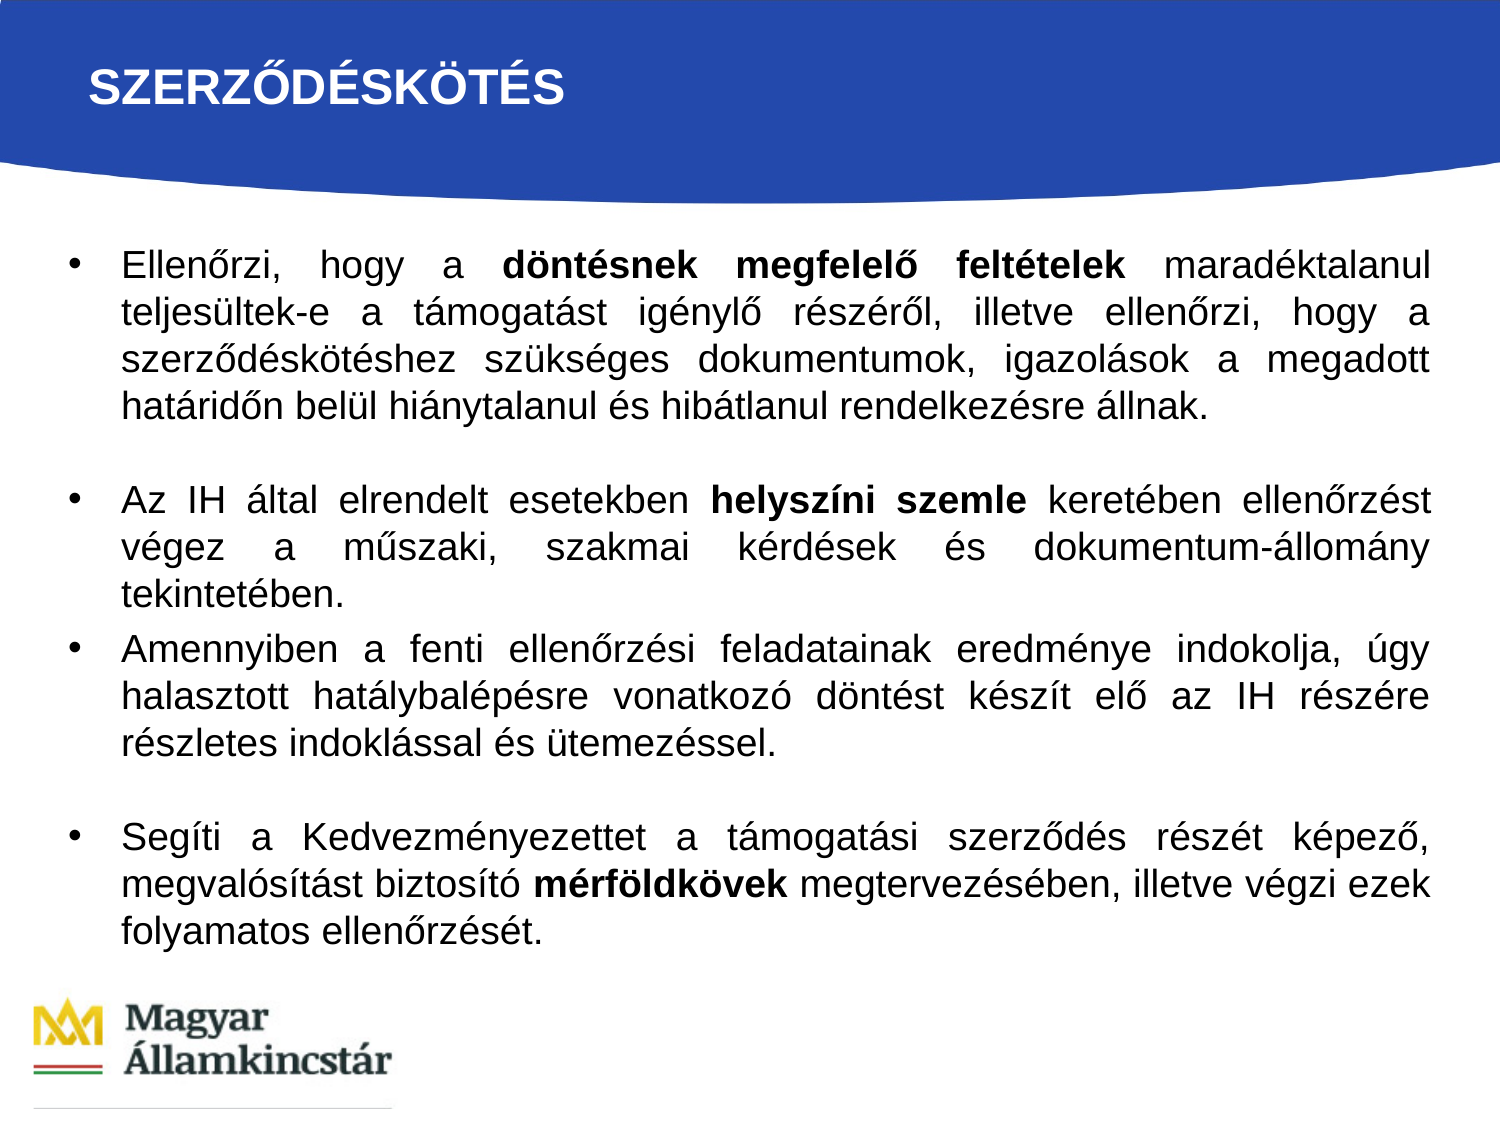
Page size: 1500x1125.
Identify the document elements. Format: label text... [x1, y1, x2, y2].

list Ellenőrzi, hogy a döntésnek megfelelő feltételek maradéktalanul teljesültek-e a támogatást igénylő részéről, illetve ellenőrzi, hogy a szerződéskötéshez szükséges dokumentumok, igazolások a megadott határidőn belül hiánytalanul és hibátlanul rendelkezésre állnak. Az IH által elrendelt esetekben helyszíni szemle keretében ellenőrzést végez a műszaki, szakmai kérdések és dokumentum-állomány tekintetében. Amennyiben a fenti ellenőrzési feladatainak eredménye indokolja, úgy halasztott hatálybalépésre vonatkozó döntést készít elő az IH részére részletes indoklással és ütemezéssel. Segíti a Kedvezményezettet a támogatási szerződés részét képező, megvalósítást biztosító mérföldkövek megtervezésében, illetve végzi ezek folyamatos ellenőrzését. [53, 231, 1447, 965]
title szerződéskötés [73, 7, 845, 161]
picture [0, 0, 1500, 1125]
